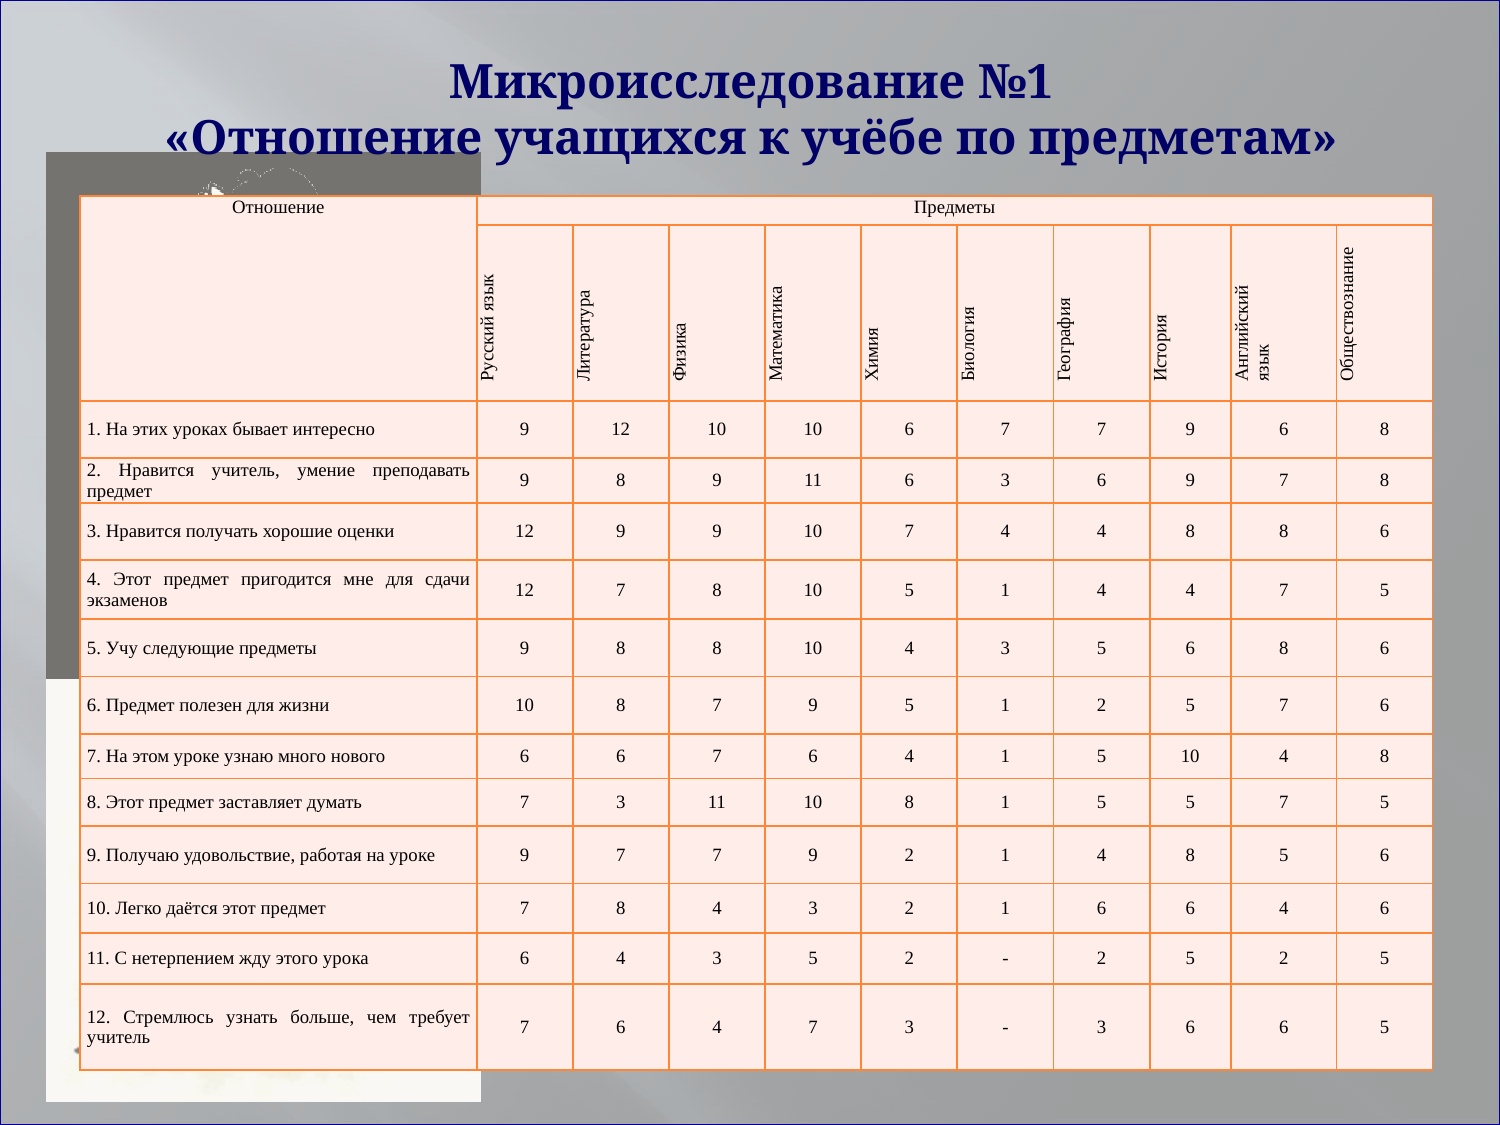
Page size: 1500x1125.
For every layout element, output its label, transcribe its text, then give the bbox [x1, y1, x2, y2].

table_cell 2 [862, 827, 956, 883]
table_cell 8 [1151, 827, 1230, 883]
table_cell 2 [1232, 934, 1336, 983]
table_cell 4 [1232, 735, 1336, 778]
table_cell 8 [574, 459, 668, 502]
table_cell 1 [958, 735, 1053, 778]
table_cell 7 [958, 402, 1053, 457]
table_cell География [1054, 226, 1149, 400]
table_cell 8 [1232, 504, 1336, 559]
table_cell 6 [1337, 677, 1432, 733]
table_cell 6 [1232, 985, 1336, 1069]
table_cell 7 [670, 735, 764, 778]
table_cell 5 [862, 561, 956, 618]
table_cell 1 [958, 561, 1053, 618]
table_cell Химия [862, 226, 956, 400]
table_cell 6 [1151, 985, 1230, 1069]
table_cell 8 [574, 677, 668, 733]
table_cell 6 [1337, 827, 1432, 883]
table_cell 2 [1054, 934, 1149, 983]
table_cell 4 [1054, 504, 1149, 559]
table_cell 4 [670, 985, 764, 1069]
table_cell 4 [1054, 561, 1149, 618]
table_cell 5 [766, 934, 860, 983]
table_cell 7 [1054, 402, 1149, 457]
table_cell 5 [1054, 620, 1149, 676]
table_cell 2 [862, 934, 956, 983]
table_cell 5 [1337, 934, 1432, 983]
table_cell 5 [1054, 735, 1149, 778]
table_cell 3 [862, 985, 956, 1069]
table_cell 8 [1152, 505, 1229, 558]
table_cell 8 [574, 884, 668, 932]
table_cell История [1151, 226, 1230, 400]
table_cell 8 [1337, 402, 1432, 457]
table_cell - [958, 934, 1053, 983]
table_cell 6 [1337, 884, 1432, 932]
table_cell 4 [1151, 561, 1230, 618]
table_cell 5 [1337, 985, 1432, 1069]
table_cell 6 [574, 735, 668, 778]
table_cell 8 [574, 620, 668, 676]
table_header Предметы [481, 197, 1432, 224]
table_cell 5 [1054, 779, 1149, 825]
table_cell 3 [574, 779, 668, 825]
table_cell Биология [958, 226, 1053, 400]
table_cell 3 [958, 459, 1053, 502]
table_cell 6 [862, 459, 956, 502]
table_cell 2 [1054, 677, 1149, 733]
title Микроисследование №1 «Отношение учащихся к учёбе по предметам» [76, 42, 1425, 173]
table_cell 6 [1054, 459, 1149, 502]
table_cell 7 [574, 561, 668, 618]
table_cell 1 [958, 884, 1053, 932]
table_cell 9 [1151, 459, 1230, 502]
table_cell 9 [670, 504, 764, 559]
table_cell 7 [481, 884, 572, 932]
table_cell - [958, 985, 1053, 1069]
table_cell 9 [766, 827, 860, 883]
table_cell 4 [862, 735, 956, 778]
table_cell 4 [574, 934, 668, 983]
table_cell 9 [481, 620, 572, 676]
table_cell 6 [1151, 884, 1230, 932]
table_cell 6 [862, 402, 956, 457]
table_cell 10 [481, 677, 572, 733]
table_cell Математика [766, 226, 860, 400]
table_cell 7 [1232, 459, 1336, 502]
table_cell 8 [1232, 620, 1336, 676]
table_cell 9 [1151, 402, 1230, 457]
table_cell 12 [481, 504, 572, 559]
table_cell 7 [574, 827, 668, 883]
table_cell 7 [481, 985, 572, 1069]
table_cell 11 [670, 779, 764, 825]
text_box [0, 0, 1500, 1125]
table_cell 10 [766, 402, 860, 457]
table_cell 3 [766, 884, 860, 932]
table_cell Литература [574, 226, 668, 400]
table_cell 10 [670, 402, 764, 457]
table_cell 10 [766, 779, 860, 825]
table_cell 3 [1054, 985, 1149, 1069]
table_cell 9 [766, 677, 860, 733]
table_cell Физика [670, 226, 764, 400]
table_cell 7 [1232, 779, 1336, 825]
table_cell 6 [574, 985, 668, 1069]
table_cell 6 [1232, 402, 1336, 457]
table_cell 10 [766, 620, 860, 676]
table_cell 4 [670, 884, 764, 932]
table_cell 7 [481, 779, 572, 825]
table_cell Обществознание [1337, 226, 1432, 400]
table_cell 4 [958, 504, 1053, 559]
table_cell 2 [862, 884, 956, 932]
table_cell 7 [670, 677, 764, 733]
table_cell 8 [1337, 459, 1432, 502]
table_cell 12 [481, 561, 572, 618]
table_cell 10 [1151, 735, 1230, 778]
table_cell 5 [1151, 779, 1230, 825]
table_cell 9 [481, 827, 572, 883]
table_cell 6 [481, 735, 572, 778]
table_cell 8 [670, 620, 764, 676]
table_cell Русский язык [481, 226, 572, 400]
table_cell 4 [1054, 827, 1149, 883]
table_cell 7 [1232, 677, 1336, 733]
table_cell 6 [1151, 620, 1230, 676]
table_cell 4 [1232, 884, 1336, 932]
table_cell 5 [862, 677, 956, 733]
table_cell 11 [766, 459, 860, 502]
table_cell 10 [766, 504, 860, 559]
table_cell 1 [958, 677, 1053, 733]
table_cell 3 [958, 620, 1053, 676]
table_cell 6 [1337, 620, 1432, 676]
table_cell 5 [1337, 561, 1432, 618]
table_cell 6 [1337, 504, 1432, 559]
table_cell 7 [862, 504, 956, 559]
table_cell 1 [958, 779, 1053, 825]
table_cell 8 [670, 561, 764, 618]
table_cell 8 [862, 779, 956, 825]
table_cell 6 [1054, 884, 1149, 932]
table_cell 6 [766, 735, 860, 778]
table_cell 12 [574, 402, 668, 457]
table_cell 6 [481, 934, 572, 983]
table_cell 9 [670, 459, 764, 502]
table_cell 7 [1232, 561, 1336, 618]
table_cell 7 [670, 827, 764, 883]
table_cell 7 [766, 985, 860, 1069]
table_cell 1 [958, 827, 1053, 883]
table_cell 10 [766, 561, 860, 618]
table_cell Английский язык [1232, 226, 1336, 400]
table_cell 9 [574, 504, 668, 559]
table_cell 3 [670, 934, 764, 983]
table_cell 4 [862, 620, 956, 676]
table_cell 5 [1232, 827, 1336, 883]
table_cell 5 [1151, 677, 1230, 733]
table_cell 8 [1337, 735, 1432, 778]
table_cell 5 [1151, 934, 1230, 983]
table_cell 5 [1337, 779, 1432, 825]
table_cell 9 [481, 402, 572, 457]
picture [46, 152, 481, 1102]
table_cell 9 [481, 459, 572, 502]
